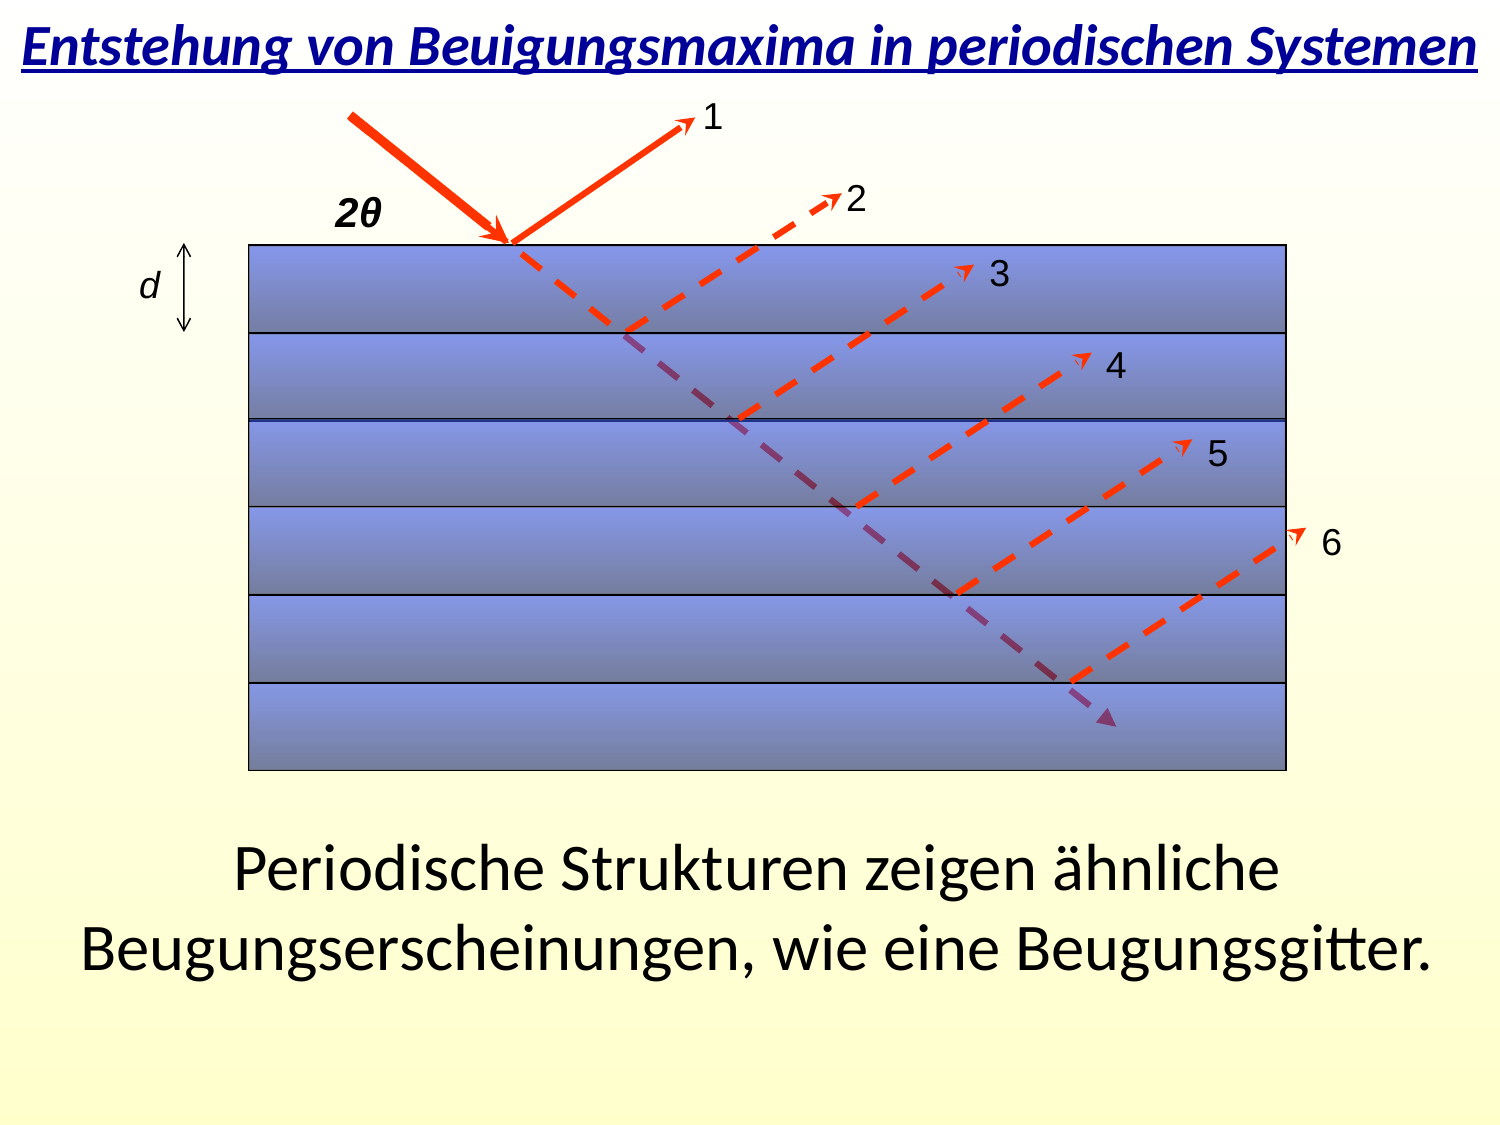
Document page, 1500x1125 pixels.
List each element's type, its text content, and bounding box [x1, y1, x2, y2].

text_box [511, 84, 739, 244]
text_box d [124, 253, 175, 314]
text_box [625, 252, 733, 333]
text_box [248, 506, 951, 594]
text_box [248, 418, 851, 506]
text_box [248, 682, 1286, 771]
text_box [1146, 418, 1286, 506]
text_box 2θ [320, 178, 408, 243]
text_box [1029, 245, 1286, 333]
text_box [248, 245, 620, 333]
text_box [956, 421, 1244, 594]
text_box [248, 333, 733, 418]
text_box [1070, 510, 1358, 683]
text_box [856, 333, 1143, 507]
text_box Periodische Strukturen zeigen ähnliche Beugungserscheinungen, wie eine Beugungsgitter. [14, 816, 1500, 991]
text_box [176, 242, 192, 333]
text_box [248, 594, 1065, 682]
text_box Entstehung von Beuigungsmaxima in periodischen Systemen [0, 0, 1500, 85]
text_box [1143, 333, 1286, 418]
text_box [738, 240, 1026, 419]
text_box [495, 230, 506, 243]
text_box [745, 165, 883, 239]
